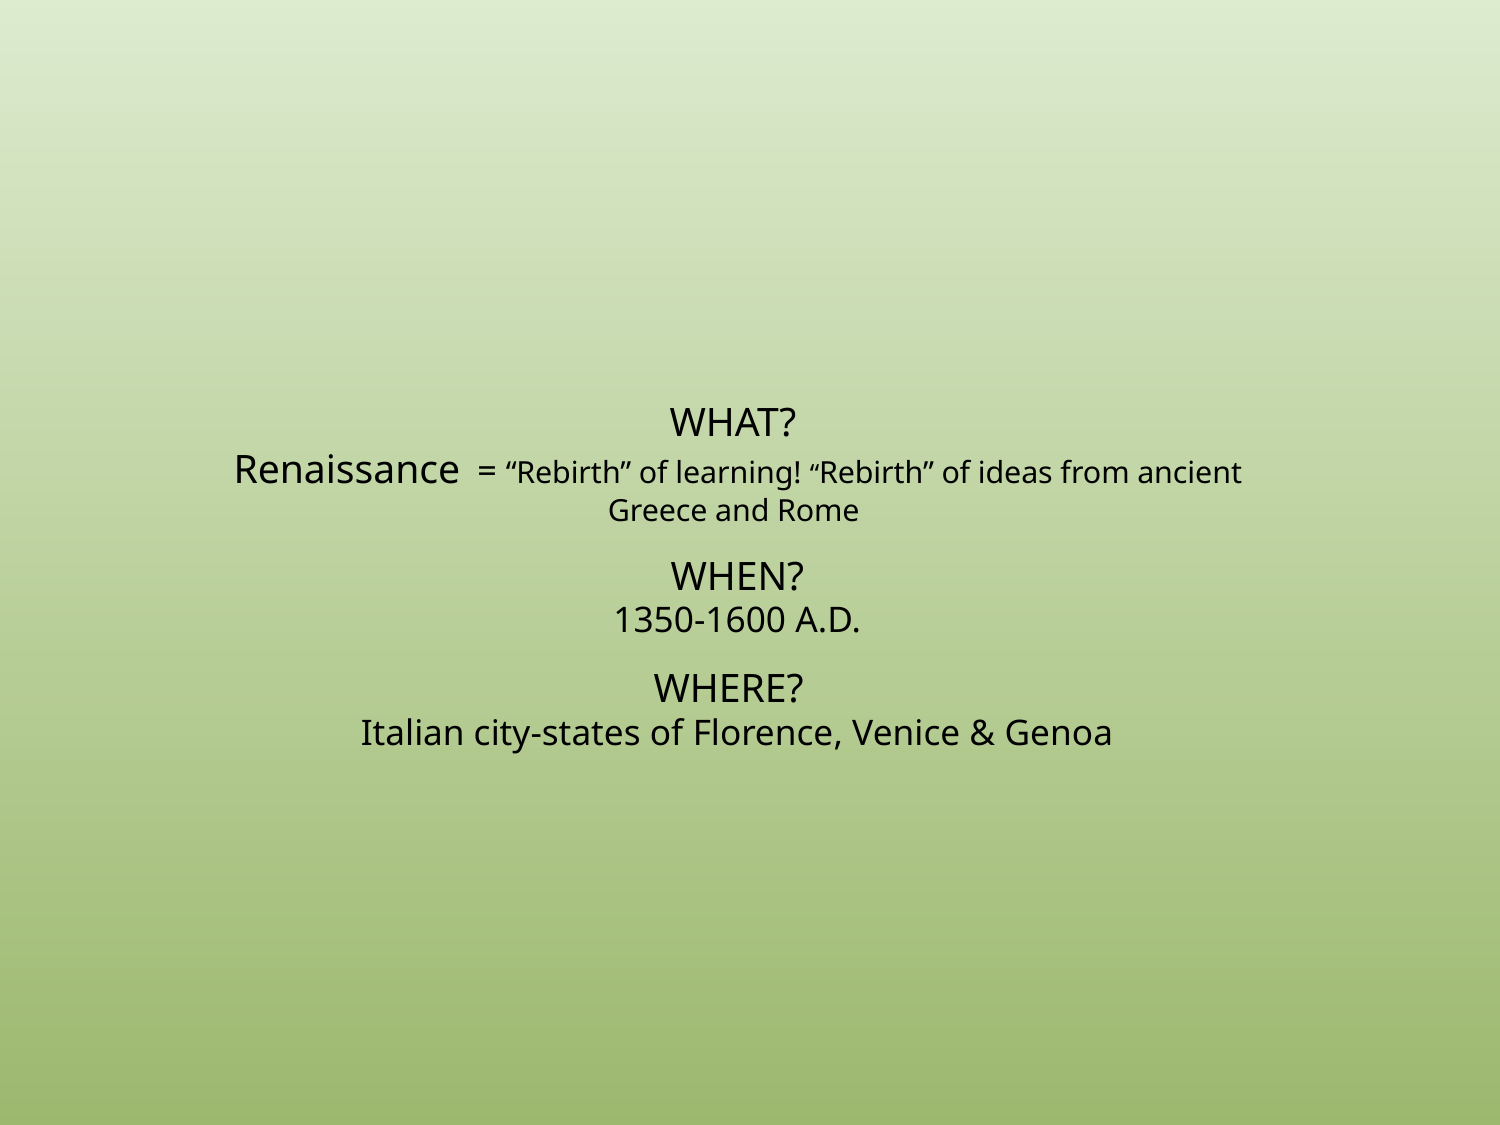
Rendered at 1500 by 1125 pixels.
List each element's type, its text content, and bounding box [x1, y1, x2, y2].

title WHAT? Renaissance = “Rebirth” of learning! “Rebirth” of ideas from ancient Greece and Rome WHEN? 1350-1600 A.D. WHERE? Italian city-states of Florence, Venice & Genoa [62, 387, 1413, 763]
list [75, 537, 1425, 638]
